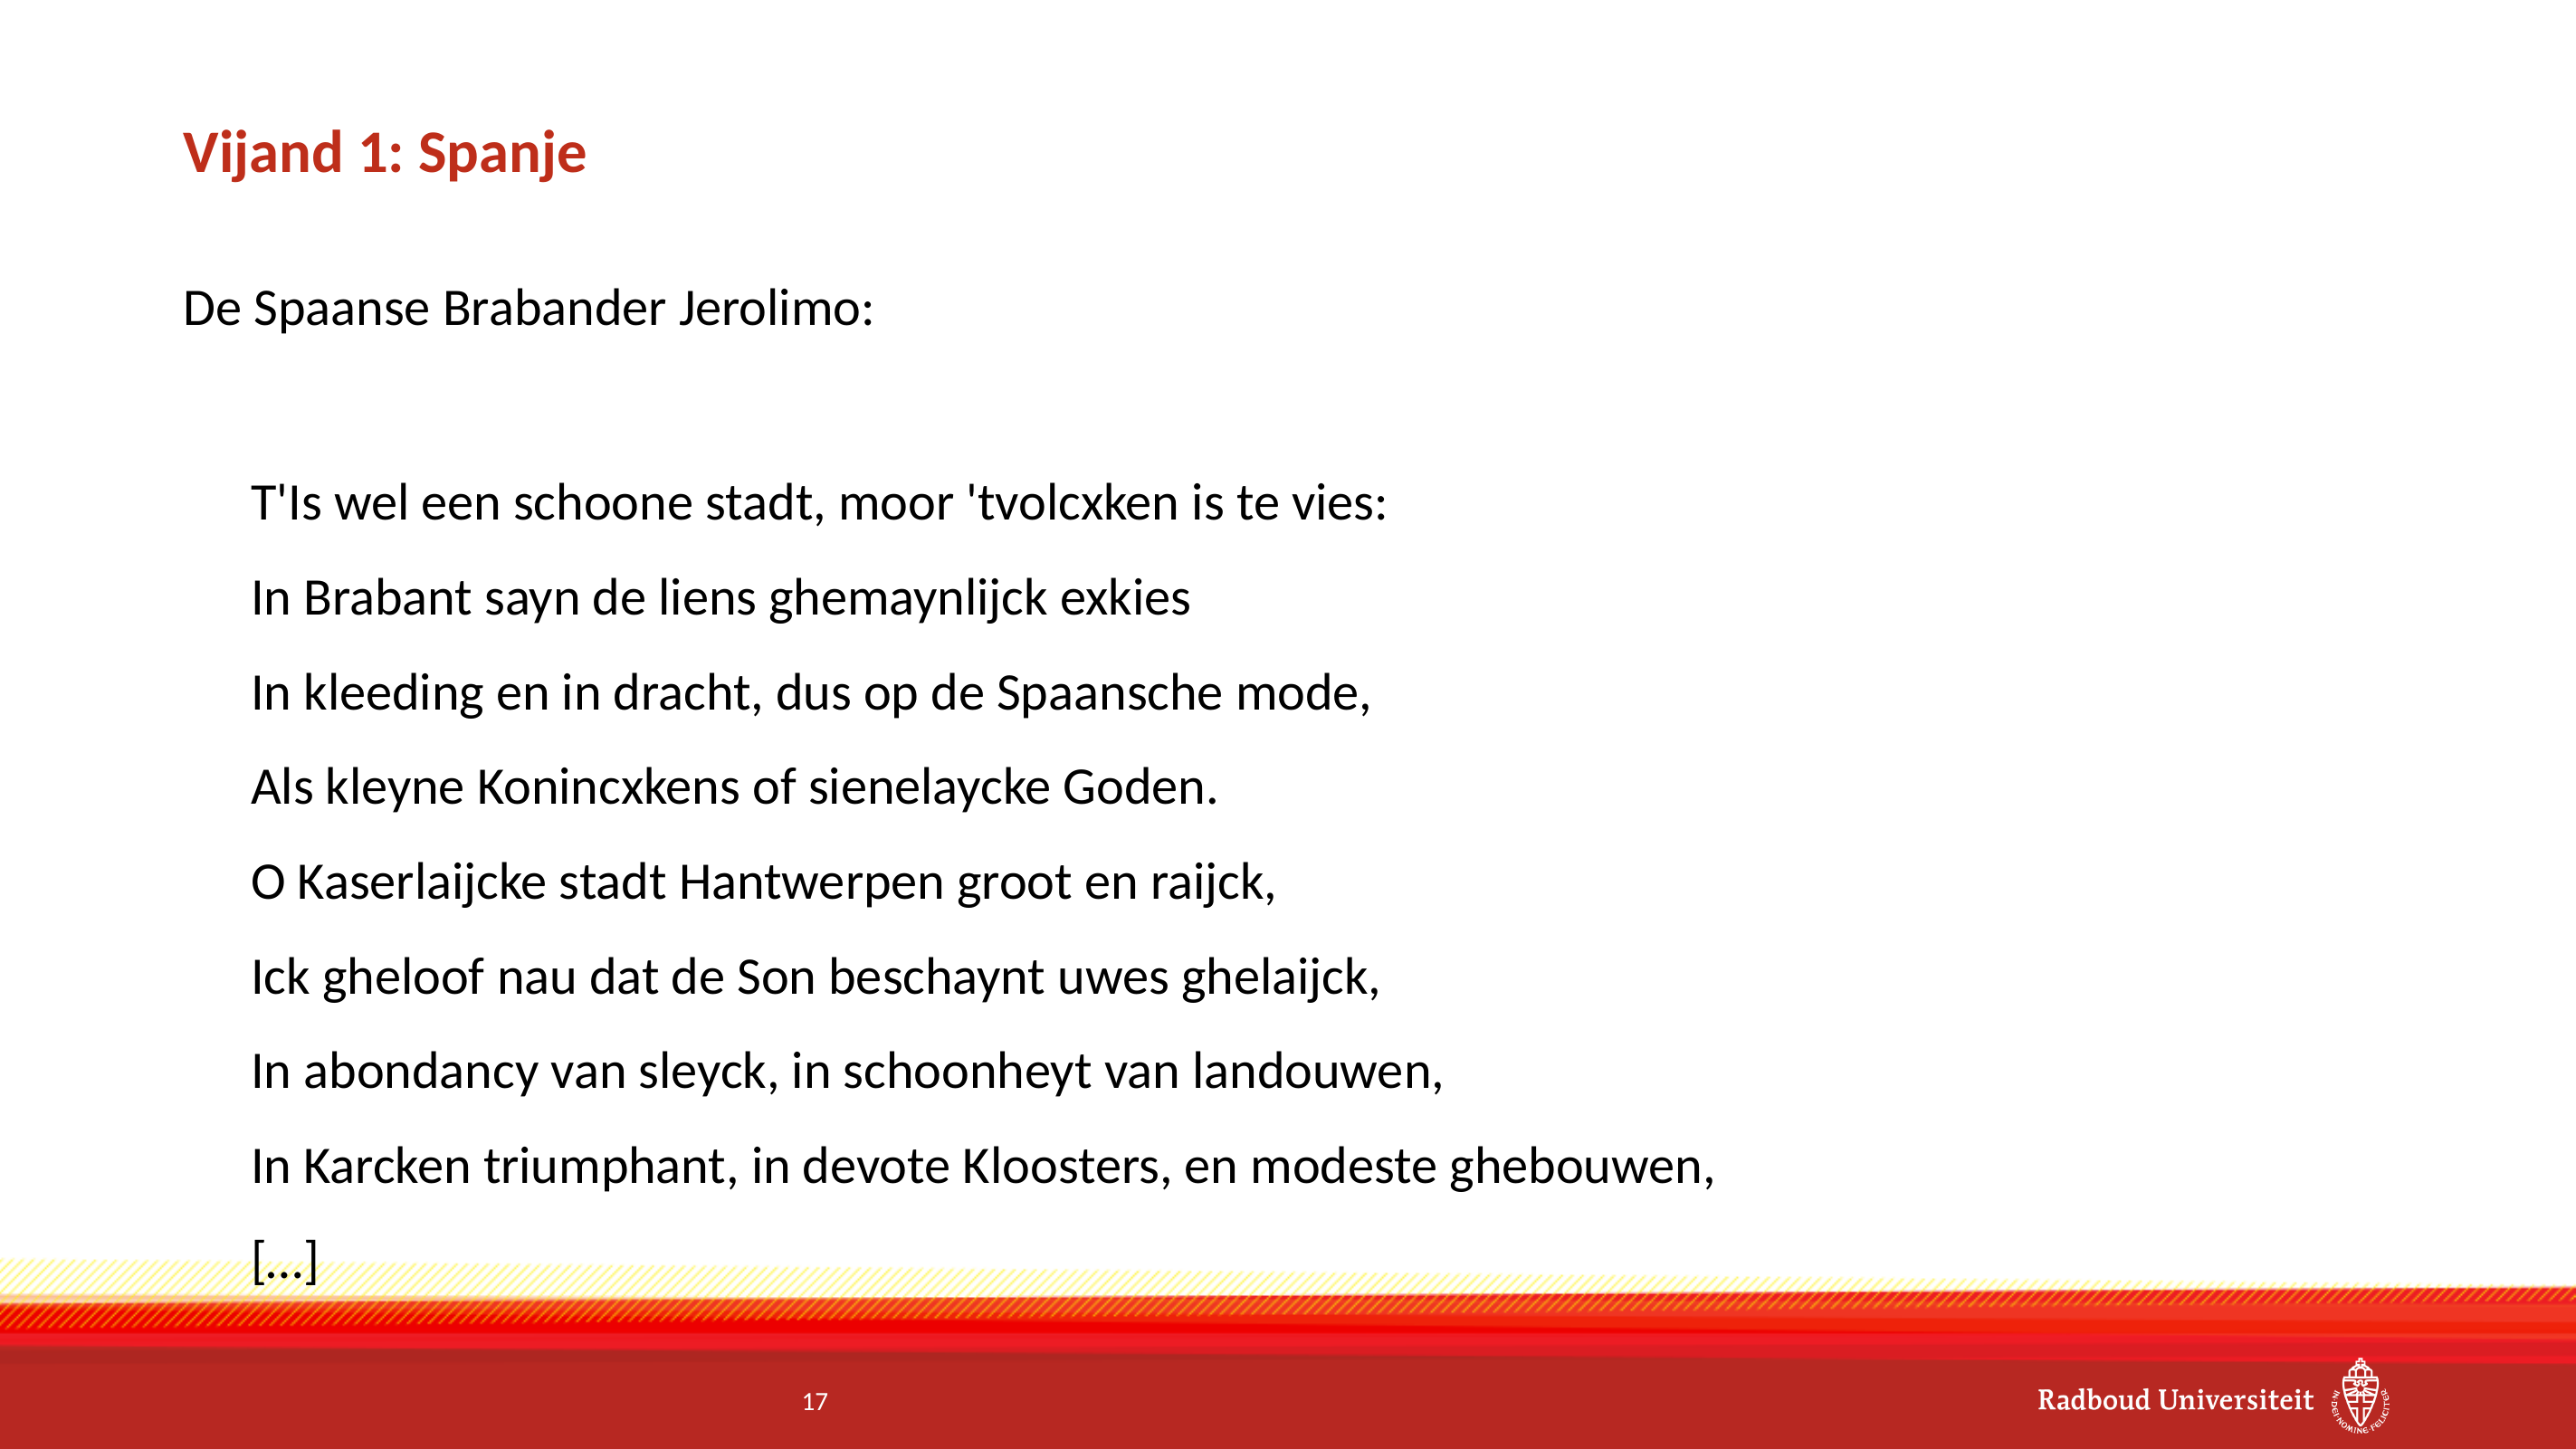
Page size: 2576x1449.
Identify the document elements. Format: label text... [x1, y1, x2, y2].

text_box De Spaanse Brabander Jerolimo: T'Is wel een schoone stadt, moor 'tvolcxken is te vies: In Brabant sayn de liens ghemaynlijck exkies In kleeding en in dracht, dus op de Spaansche mode, Als kleyne Konincxkens of sienelaycke Goden. O Kaserlaijcke stadt Hantwerpen groot en raijck, Ick gheloof nau dat de Son beschaynt uwes ghelaijck, In abondancy van sleyck, in schoonheyt van landouwen, In Karcken triumphant, in devote Kloosters, en modeste ghebouwen, […] [177, 267, 2390, 1310]
picture [0, 0, 2576, 1449]
text_box <number> [801, 1361, 926, 1439]
text_box Vijand 1: Spanje [177, 107, 2390, 267]
